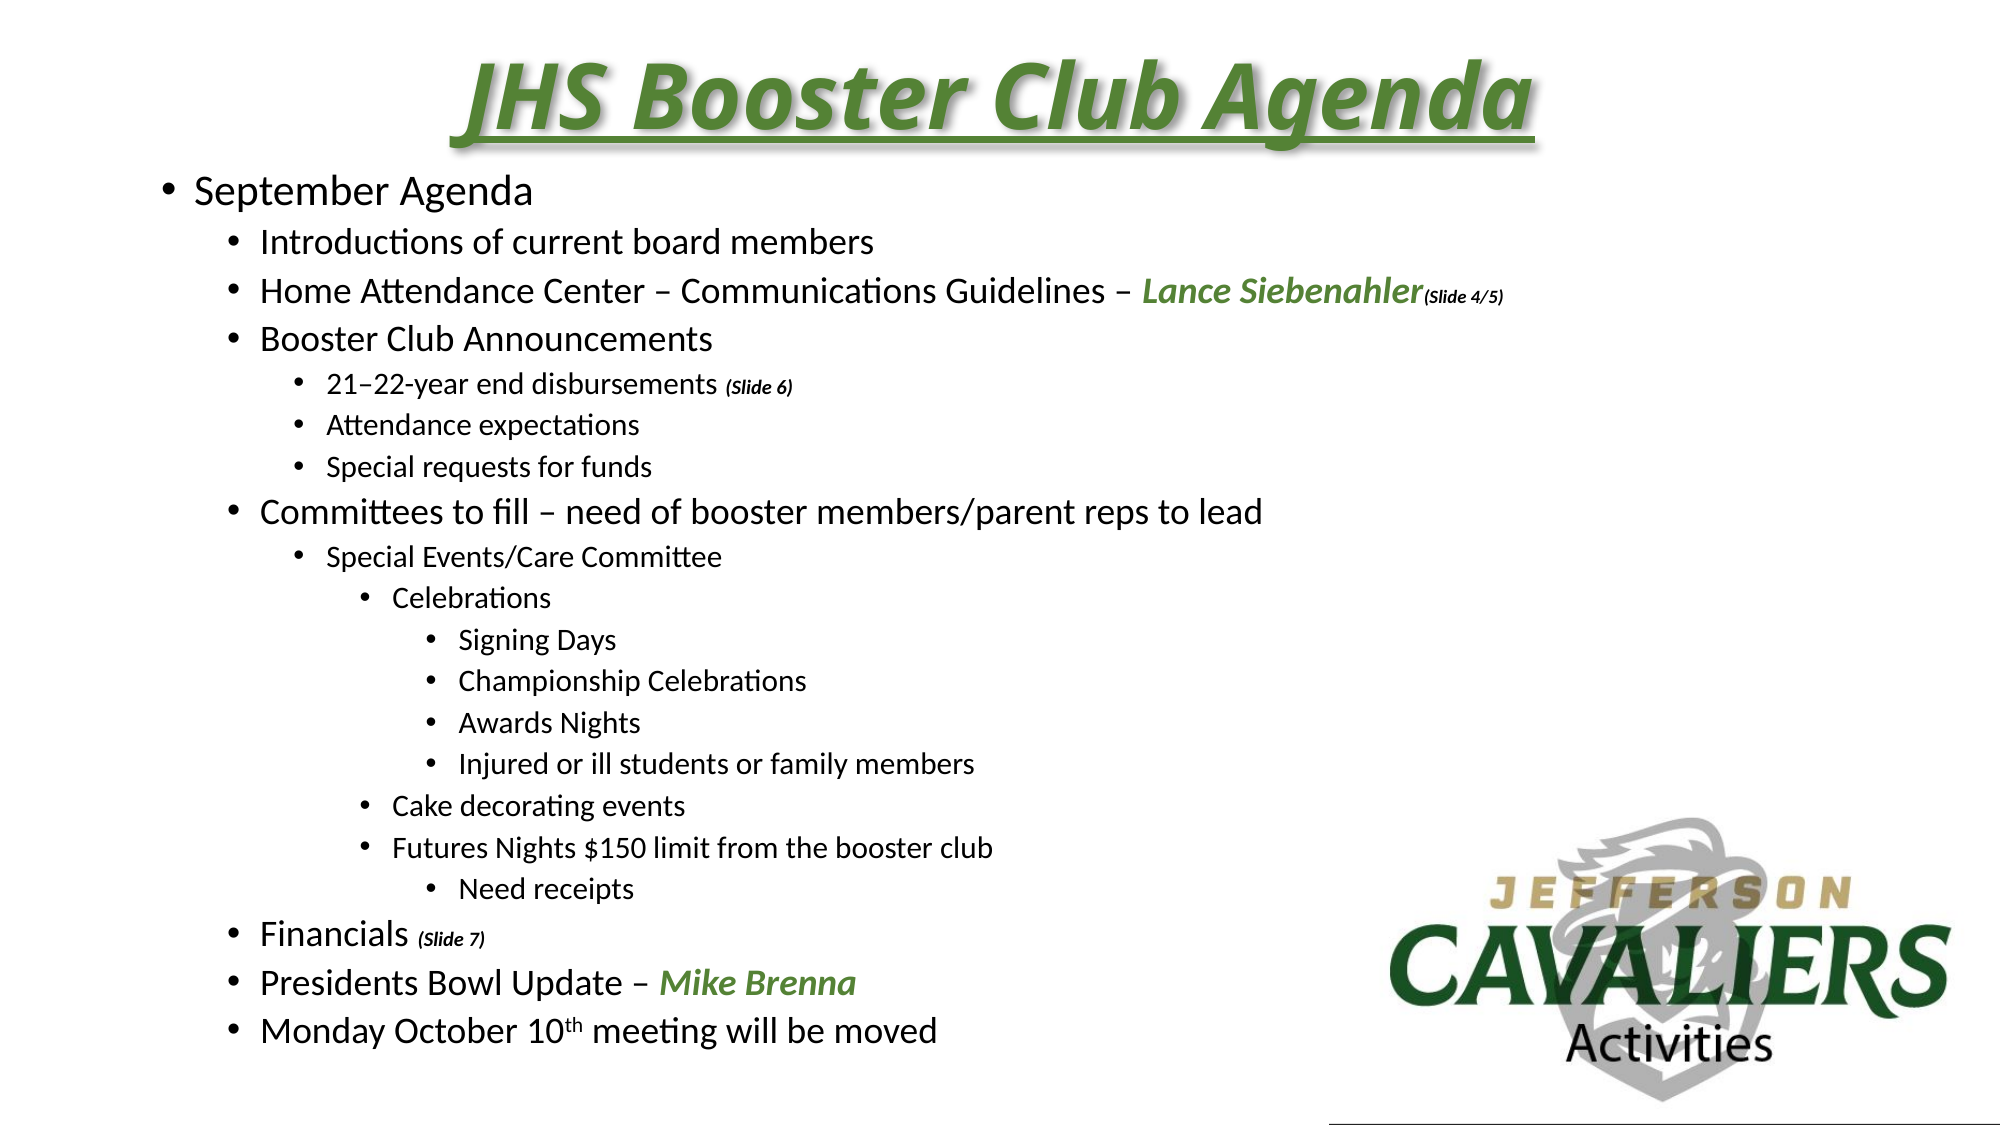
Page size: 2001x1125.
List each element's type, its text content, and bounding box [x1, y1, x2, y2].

picture [1329, 792, 2000, 1125]
list September Agenda Introductions of current board members Home Attendance Center – Communications Guidelines – Lance Siebenahler(Slide 4/5) Booster Club Announcements 21–22-year end disbursements (Slide 6) Attendance expectations Special requests for funds Committees to fill – need of booster members/parent reps to lead Special Events/Care Committee Celebrations Signing Days Championship Celebrations Awards Nights Injured or ill students or family members Cake decorating events Futures Nights $150 limit from the booster club Need receipts Financials (Slide 7) Presidents Bowl Update – Mike Brenna Monday October 10th meeting will be moved [146, 160, 1854, 1061]
title JHS Booster Club Agenda [137, 24, 1863, 175]
